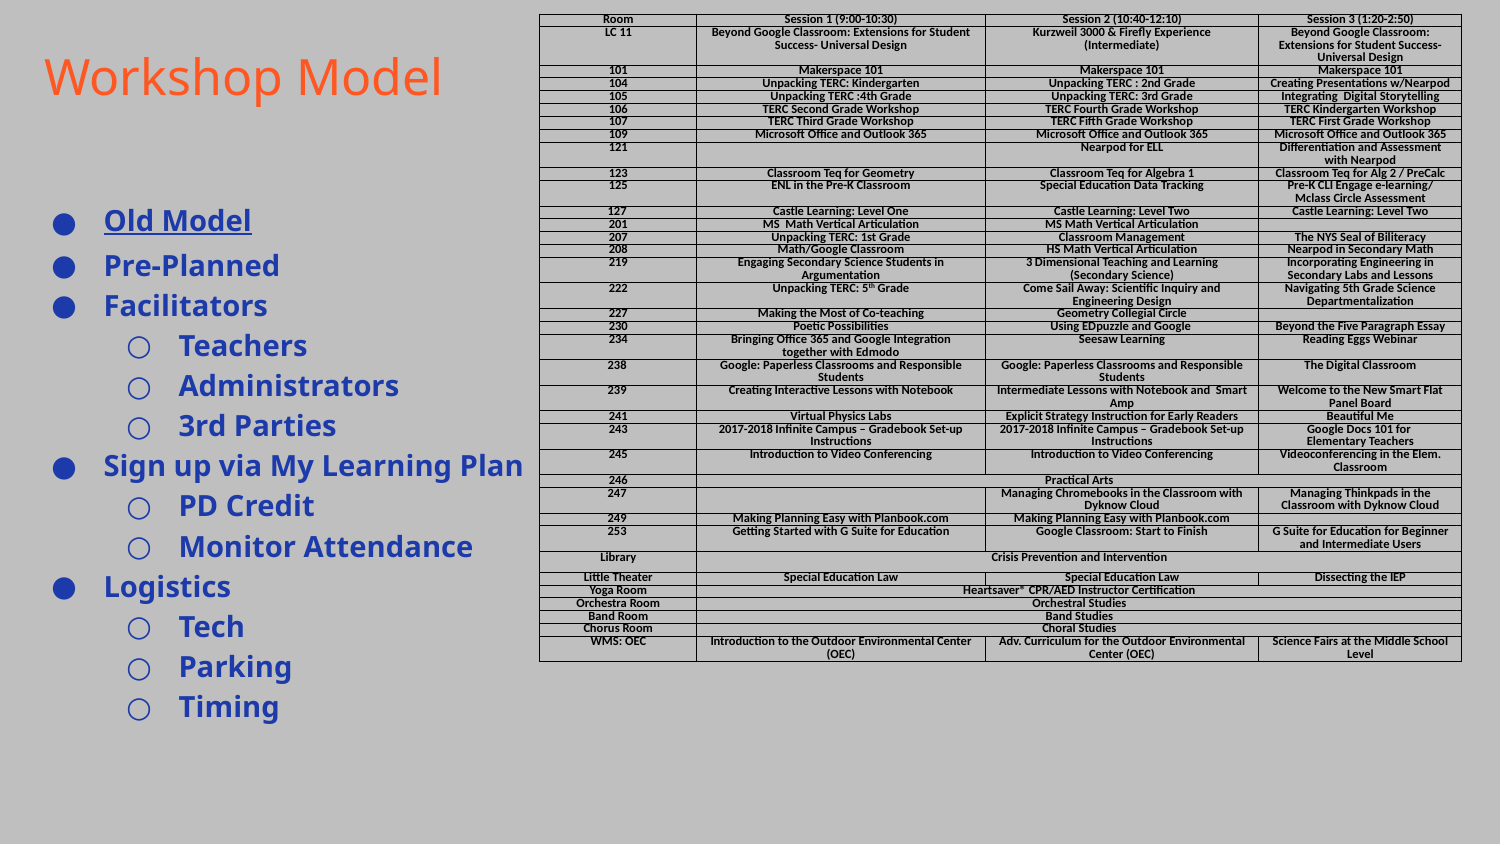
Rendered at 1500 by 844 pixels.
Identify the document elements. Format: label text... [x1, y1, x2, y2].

table_cell Castle Learning: Level Two [986, 207, 1258, 218]
table_cell Making the Most of Co-teaching [697, 309, 985, 321]
table_cell Microsoft Office and Outlook 365 [1259, 130, 1461, 142]
table_header Room [540, 15, 696, 26]
table_cell Orchestral Studies [697, 598, 1461, 610]
table_cell Videoconferencing in the Elem. Classroom [1259, 450, 1461, 474]
table_cell Using EDpuzzle and Google [986, 322, 1258, 334]
table_cell G Suite for Education for Beginner and Intermediate Users [1259, 526, 1461, 551]
table_cell Castle Learning: Level One [697, 207, 985, 218]
table_cell 249 [540, 514, 696, 525]
table_cell 234 [540, 335, 696, 359]
table_cell Yoga Room [540, 586, 696, 597]
table_cell Beautiful Me [1259, 411, 1461, 423]
table_cell 208 [540, 245, 696, 257]
table_header Session 1 (9:00-10:30) [697, 15, 985, 26]
table_cell TERC Fourth Grade Workshop [986, 104, 1258, 116]
table_cell ENL in the Pre-K Classroom [697, 181, 985, 206]
table_cell LC 11 [540, 27, 696, 65]
table_cell Beyond Google Classroom: Extensions for Student Success- Universal Design [697, 27, 985, 65]
table_cell 101 [540, 66, 696, 77]
table_cell TERC Fifth Grade Workshop [986, 117, 1258, 129]
table_cell TERC Kindergarten Workshop [1259, 104, 1461, 116]
table_cell Microsoft Office and Outlook 365 [697, 130, 985, 142]
table_cell 107 [540, 117, 696, 129]
table_cell Special Education Law [986, 573, 1258, 585]
table_cell MS Math Vertical Articulation [697, 219, 985, 231]
table_cell Pre-K CLI Engage e-learning/ Mclass Circle Assessment [1259, 181, 1461, 206]
table_cell Practical Arts [697, 475, 1461, 487]
table_cell Crisis Prevention and Intervention [697, 552, 1461, 572]
table_cell Math/Google Classroom [697, 245, 985, 257]
table_cell Introduction to Video Conferencing [986, 450, 1258, 474]
table_cell Nearpod in Secondary Math [1259, 245, 1461, 257]
table_cell 241 [540, 411, 696, 423]
table_cell Kurzweil 3000 & Firefly Experience (Intermediate) [986, 27, 1258, 65]
table_cell TERC Third Grade Workshop [697, 117, 985, 129]
table_cell Special Education Law [697, 573, 985, 585]
table_cell Classroom Teq for Algebra 1 [986, 168, 1258, 180]
table_cell 3 Dimensional Teaching and Learning (Secondary Science) [986, 258, 1258, 282]
table_cell Unpacking TERC : 2nd Grade [986, 78, 1258, 90]
table_cell [697, 488, 985, 513]
table_cell Band Studies [697, 611, 1461, 623]
table_cell Makerspace 101 [986, 66, 1258, 77]
table_cell Getting Started with G Suite for Education [697, 526, 985, 551]
table_cell TERC Second Grade Workshop [697, 104, 985, 116]
table_cell 247 [540, 488, 696, 513]
table_cell WMS: OEC [540, 637, 696, 661]
table_cell Bringing Office 365 and Google Integration together with Edmodo [697, 335, 985, 359]
table_cell Special Education Data Tracking [986, 181, 1258, 206]
table_cell 239 [540, 386, 696, 410]
table_cell Adv. Curriculum for the Outdoor Environmental Center (OEC) [986, 637, 1258, 661]
table_cell Google: Paperless Classrooms and Responsible Students [697, 360, 985, 385]
table_cell 238 [540, 360, 696, 385]
table_cell Band Room [540, 611, 696, 623]
table_cell Orchestra Room [540, 598, 696, 610]
table_cell Dissecting the IEP [1259, 573, 1461, 585]
table_cell [1259, 514, 1461, 525]
table_cell Nearpod for ELL [986, 143, 1258, 167]
table_cell Google: Paperless Classrooms and Responsible Students [986, 360, 1258, 385]
table_cell 230 [540, 322, 696, 334]
table_cell Makerspace 101 [697, 66, 985, 77]
table_cell Virtual Physics Labs [697, 411, 985, 423]
table_cell Making Planning Easy with Planbook.com [986, 514, 1258, 525]
table_cell Reading Eggs Webinar [1259, 335, 1461, 359]
table_cell 127 [540, 207, 696, 218]
table_cell Managing Thinkpads in the Classroom with Dyknow Cloud [1259, 488, 1461, 513]
table_cell 222 [540, 283, 696, 308]
table_cell Unpacking TERC: 3rd Grade [986, 91, 1258, 103]
table_cell Microsoft Office and Outlook 365 [986, 130, 1258, 142]
table_cell 106 [540, 104, 696, 116]
table_cell 201 [540, 219, 696, 231]
table_cell Unpacking TERC :4th Grade [697, 91, 985, 103]
table_cell Heartsaver® CPR/AED Instructor Certification [697, 586, 1461, 597]
table_cell 109 [540, 130, 696, 142]
table_cell 219 [540, 258, 696, 282]
table_cell 246 [540, 475, 696, 487]
table_cell Managing Chromebooks in the Classroom with Dyknow Cloud [986, 488, 1258, 513]
table_cell The NYS Seal of Biliteracy [1259, 232, 1461, 244]
table_cell Creating Interactive Lessons with Notebook [697, 386, 985, 410]
list Old Model Pre-Planned Facilitators Teachers Administrators 3rd Parties Sign up via My Learning Plan PD Credit Monitor Attendance Logistics Tech Parking Timing [13, 180, 547, 688]
table_cell Intermediate Lessons with Notebook and Smart Amp [986, 386, 1258, 410]
table_cell Introduction to the Outdoor Environmental Center (OEC) [697, 637, 985, 661]
table_cell 105 [540, 91, 696, 103]
table_cell [697, 143, 985, 167]
table_cell 2017-2018 Infinite Campus – Gradebook Set-up Instructions [697, 424, 985, 449]
table_cell 125 [540, 181, 696, 206]
table_header Session 3 (1:20-2:50) [1259, 15, 1461, 26]
table_cell Classroom Management [986, 232, 1258, 244]
table_cell Classroom Teq for Alg 2 / PreCalc [1259, 168, 1461, 180]
table_cell Navigating 5th Grade Science Departmentalization [1259, 283, 1461, 308]
table_cell Google Docs 101 for Elementary Teachers [1259, 424, 1461, 449]
table_cell Differentiation and Assessment with Nearpod [1259, 143, 1461, 167]
table_cell 207 [540, 232, 696, 244]
table_cell 121 [540, 143, 696, 167]
table_cell Makerspace 101 [1259, 66, 1461, 77]
table_cell Unpacking TERC: 1st Grade [697, 232, 985, 244]
table_cell Choral Studies [697, 624, 1461, 636]
table_cell Google Classroom: Start to Finish [986, 526, 1258, 551]
table_cell Beyond the Five Paragraph Essay [1259, 322, 1461, 334]
table_cell HS Math Vertical Articulation [986, 245, 1258, 257]
table_cell 123 [540, 168, 696, 180]
table_cell [1259, 219, 1461, 231]
table_cell The Digital Classroom [1259, 360, 1461, 385]
table_cell Unpacking TERC: Kindergarten [697, 78, 985, 90]
table_cell Welcome to the New Smart Flat Panel Board [1259, 386, 1461, 410]
table_cell TERC First Grade Workshop [1259, 117, 1461, 129]
table_cell Poetic Possibilities [697, 322, 985, 334]
table_cell 2017-2018 Infinite Campus – Gradebook Set-up Instructions [986, 424, 1258, 449]
table_cell 243 [540, 424, 696, 449]
table_cell Castle Learning: Level Two [1259, 207, 1461, 218]
table_cell 104 [540, 78, 696, 90]
table_cell Creating Presentations w/Nearpod [1259, 78, 1461, 90]
table_cell Explicit Strategy Instruction for Early Readers [986, 411, 1258, 423]
table_cell Beyond Google Classroom: Extensions for Student Success- Universal Design [1259, 27, 1461, 65]
table_cell Seesaw Learning [986, 335, 1258, 359]
table_cell Come Sail Away: Scientific Inquiry and Engineering Design [986, 283, 1258, 308]
table_cell Classroom Teq for Geometry [697, 168, 985, 180]
table_cell Making Planning Easy with Planbook.com [697, 514, 985, 525]
table_cell MS Math Vertical Articulation [986, 219, 1258, 231]
table_cell Introduction to Video Conferencing [697, 450, 985, 474]
table_cell Little Theater [540, 573, 696, 585]
table_cell [1259, 309, 1461, 321]
table_cell 253 [540, 526, 696, 551]
table_cell Incorporating Engineering in Secondary Labs and Lessons [1259, 258, 1461, 282]
table_cell 245 [540, 450, 696, 474]
table_cell Chorus Room [540, 624, 696, 636]
table_cell Library [540, 552, 696, 572]
table_cell Science Fairs at the Middle School Level [1259, 637, 1461, 661]
table_cell Unpacking TERC: 5th Grade [697, 283, 985, 308]
title Workshop Model [29, 30, 531, 125]
table_cell 227 [540, 309, 696, 321]
table_header Session 2 (10:40-12:10) [986, 15, 1258, 26]
table_cell Integrating Digital Storytelling [1259, 91, 1461, 103]
table_cell Geometry Collegial Circle [986, 309, 1258, 321]
table_cell Engaging Secondary Science Students in Argumentation [697, 258, 985, 282]
